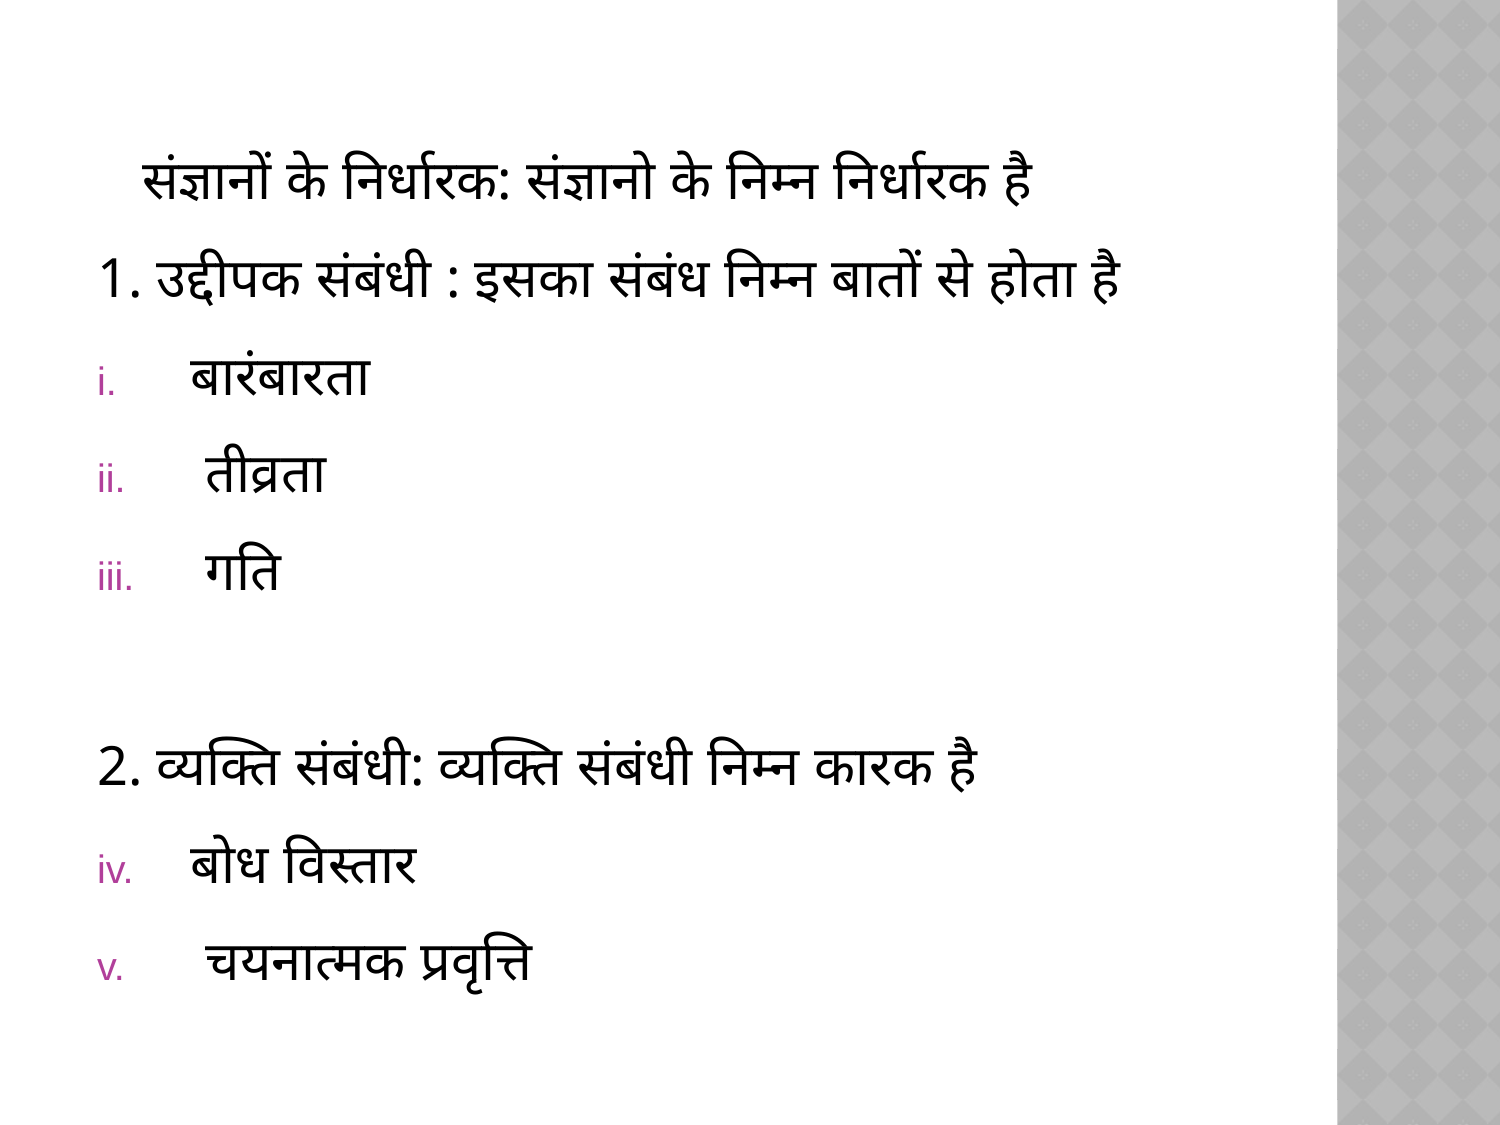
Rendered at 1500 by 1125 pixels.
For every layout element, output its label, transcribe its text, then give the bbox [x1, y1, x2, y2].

list संज्ञानों के निर्धारक: संज्ञानो के निम्न निर्धारक है 1. उद्दीपक संबंधी : इसका संबंध निम्न बातों से होता है बारंबारता तीव्रता गति 2. व्यक्ति संबंधी: व्यक्ति संबंधी निम्न कारक है बोध विस्तार चयनात्मक प्रवृत्ति [82, 105, 1425, 1008]
